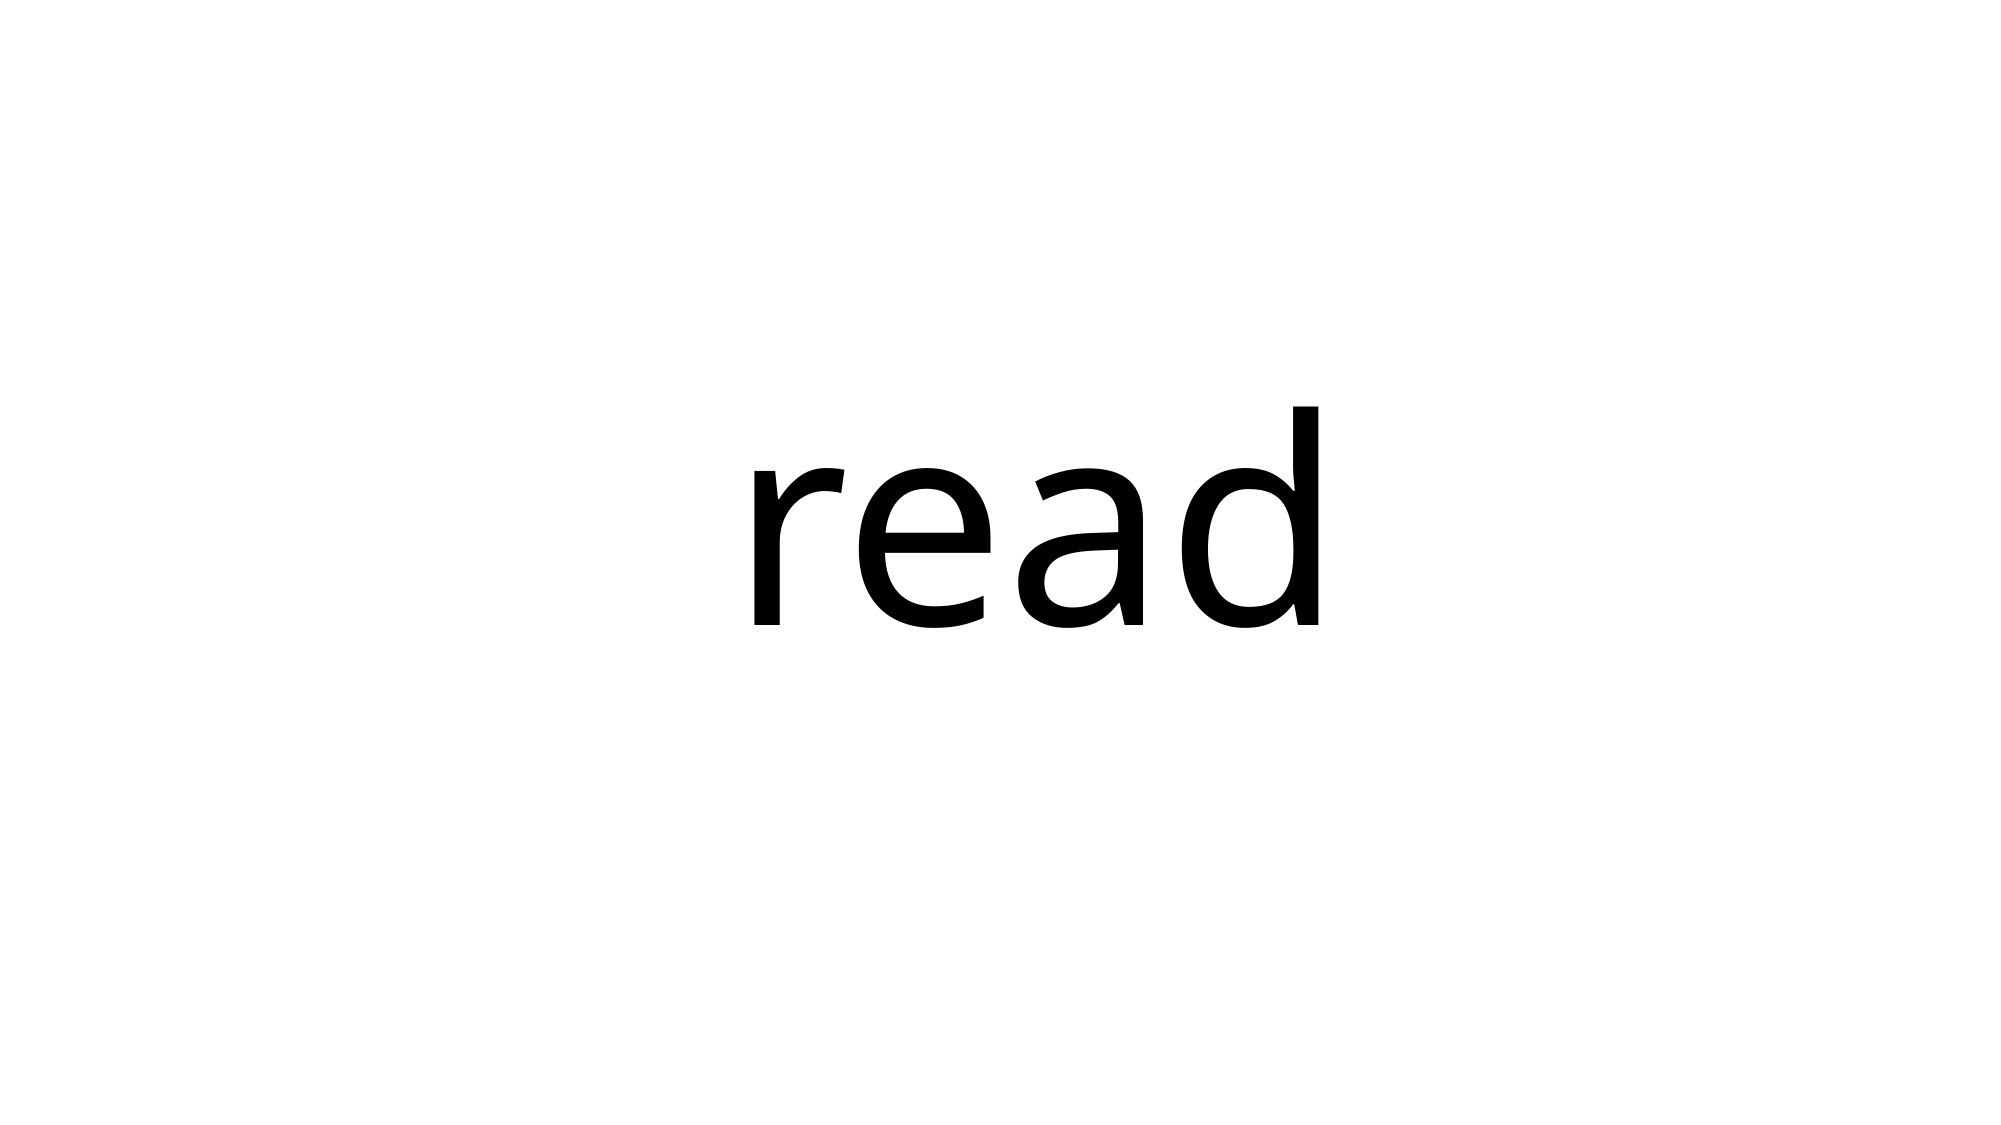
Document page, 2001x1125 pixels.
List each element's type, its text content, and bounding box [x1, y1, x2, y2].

title read [174, 423, 1900, 641]
